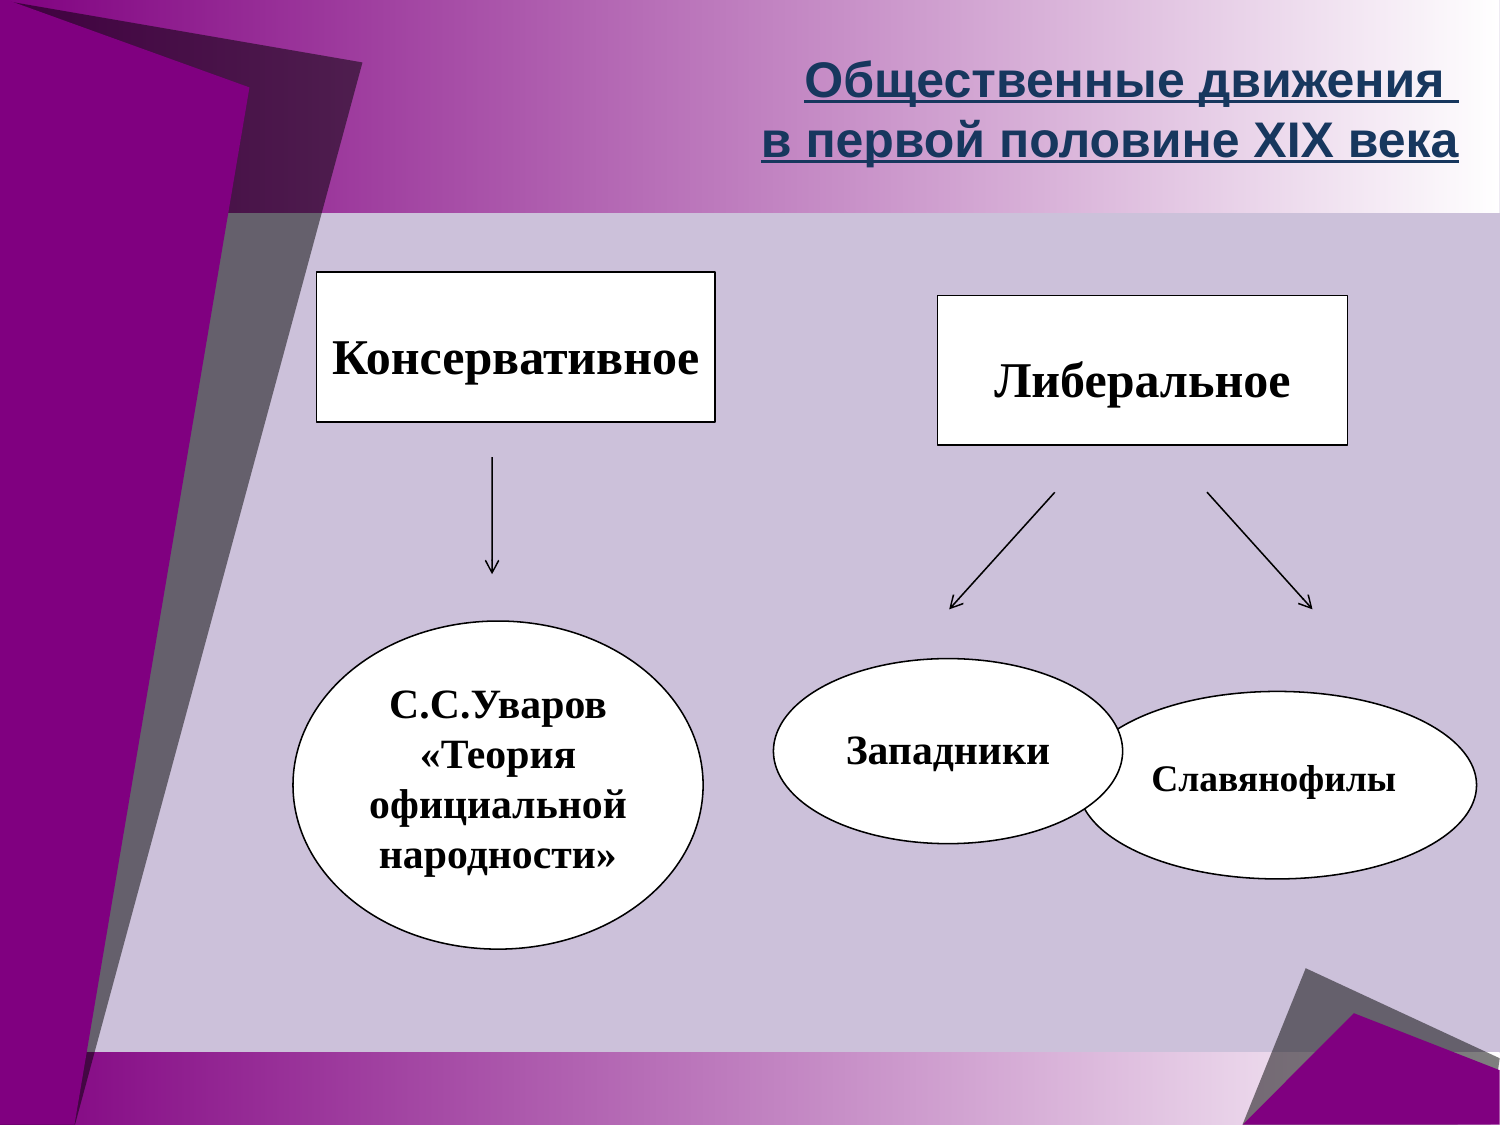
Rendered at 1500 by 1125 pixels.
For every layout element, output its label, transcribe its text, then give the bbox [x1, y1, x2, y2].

text_box Либеральное [937, 295, 1348, 446]
text_box С.С.Уваров «Теория официальной народности» [292, 621, 704, 950]
title Общественные движения в первой половине XIX века [0, 23, 1475, 175]
text_box Славянофилы [1085, 691, 1477, 879]
text_box Консервативное [316, 271, 715, 422]
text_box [943, 497, 1061, 604]
text_box Западники [773, 658, 1123, 844]
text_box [1200, 497, 1319, 604]
